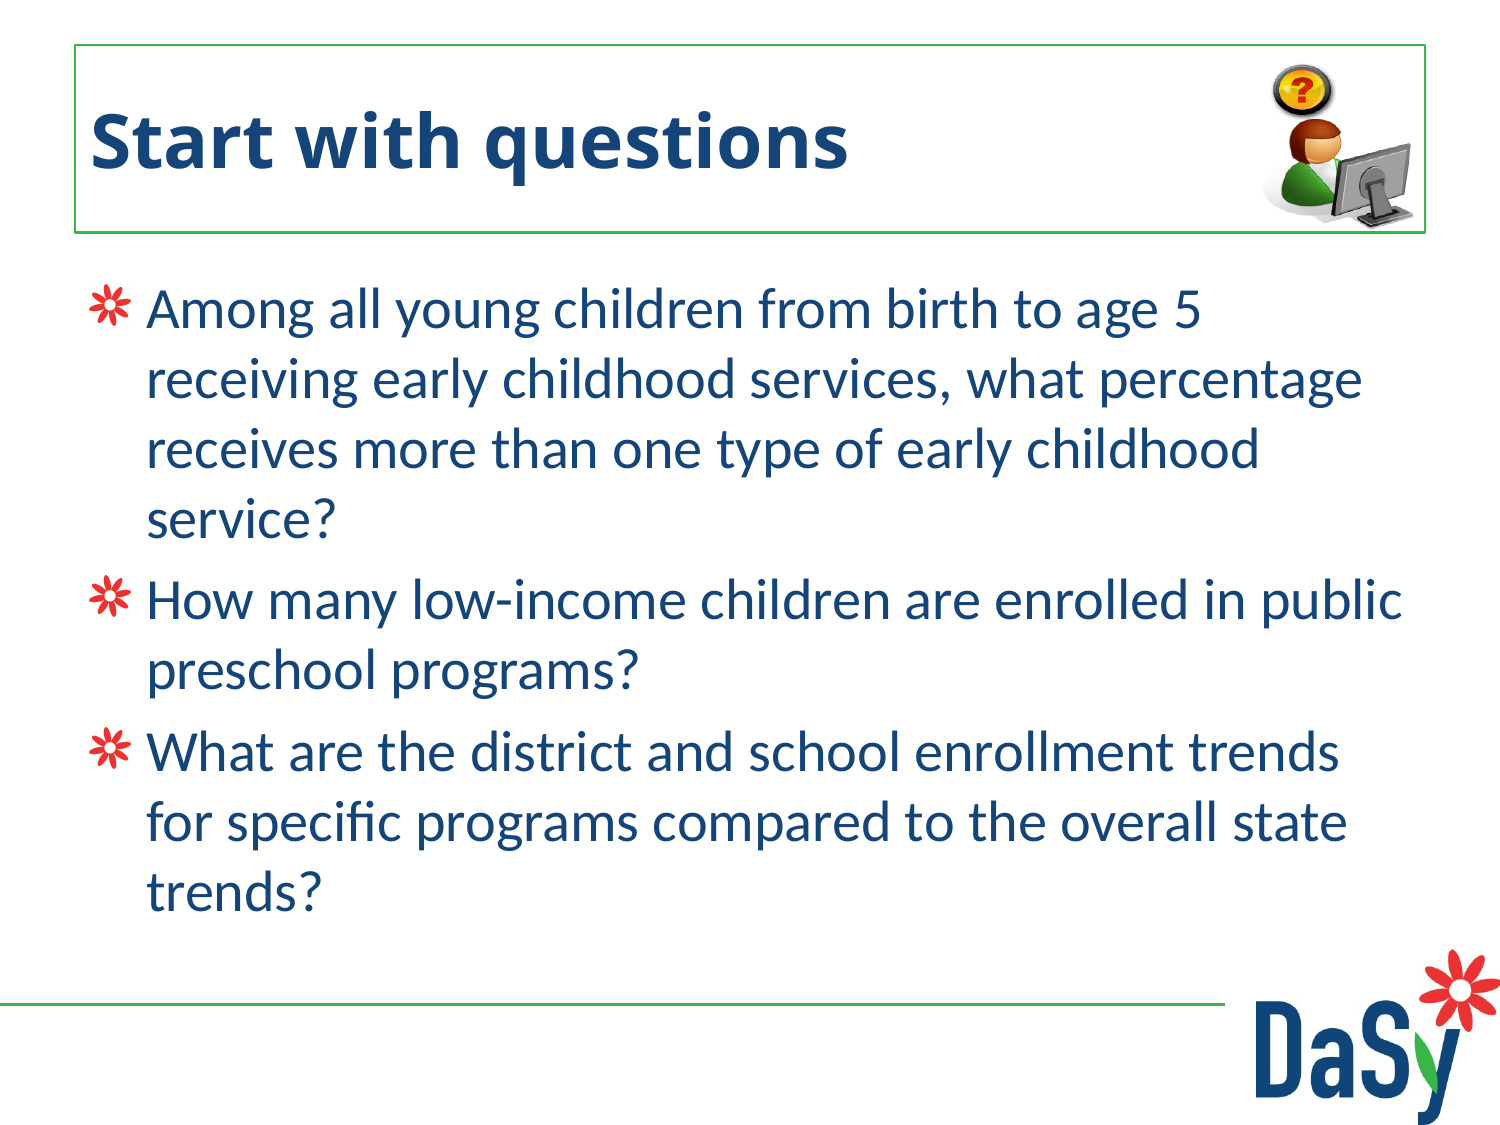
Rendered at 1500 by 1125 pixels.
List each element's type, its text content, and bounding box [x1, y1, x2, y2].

picture [89, 284, 131, 326]
picture [89, 575, 131, 617]
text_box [1261, 62, 1416, 232]
title Start with questions [74, 44, 1426, 234]
list Among all young children from birth to age 5 receiving early childhood services, what percentage receives more than one type of early childhood service? How many low-income children are enrolled in public preschool programs? What are the district and school enrollment trends for specific programs compared to the overall state trends? [75, 262, 1425, 925]
picture [89, 727, 131, 769]
picture [1256, 949, 1500, 1125]
